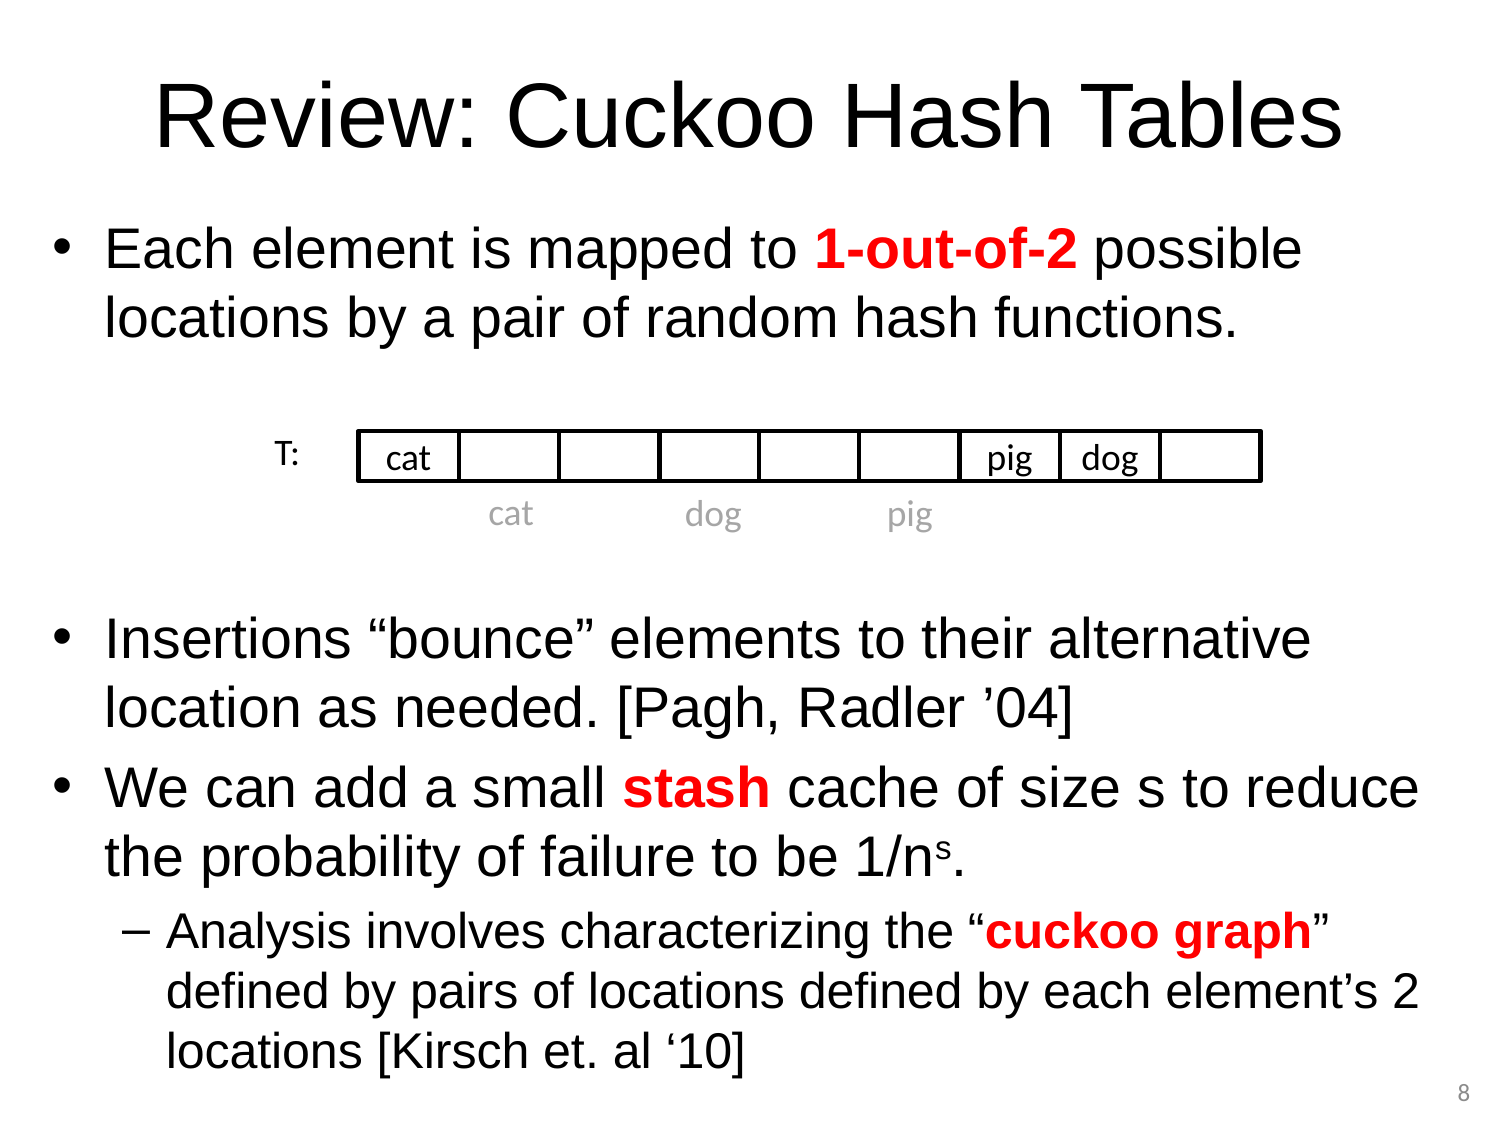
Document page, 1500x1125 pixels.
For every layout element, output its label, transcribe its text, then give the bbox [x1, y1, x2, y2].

text_box cat [473, 480, 549, 540]
slide_number 8 [1135, 1061, 1486, 1122]
text_box pig [957, 429, 1058, 483]
text_box [1158, 429, 1263, 483]
text_box [861, 429, 957, 483]
text_box [457, 429, 557, 483]
text_box [757, 429, 861, 483]
text_box T: [259, 420, 316, 481]
text_box cat [356, 429, 457, 483]
text_box [557, 429, 657, 483]
list Each element is mapped to 1-out-of-2 possible locations by a pair of random hash functions. Insertions “bounce” elements to their alternative location as needed. [Pagh, Radler ’04] We can add a small stash cache of size s to reduce the probability of failure to be 1/ns. Analysis involves characterizing the “cuckoo graph” defined by pairs of locations defined by each element’s 2 locations [Kirsch et. al ‘10] [37, 204, 1459, 1098]
text_box dog [670, 481, 757, 541]
text_box [657, 429, 757, 483]
title Review: Cuckoo Hash Tables [75, 16, 1425, 204]
text_box dog [1058, 429, 1158, 483]
text_box pig [872, 481, 948, 541]
